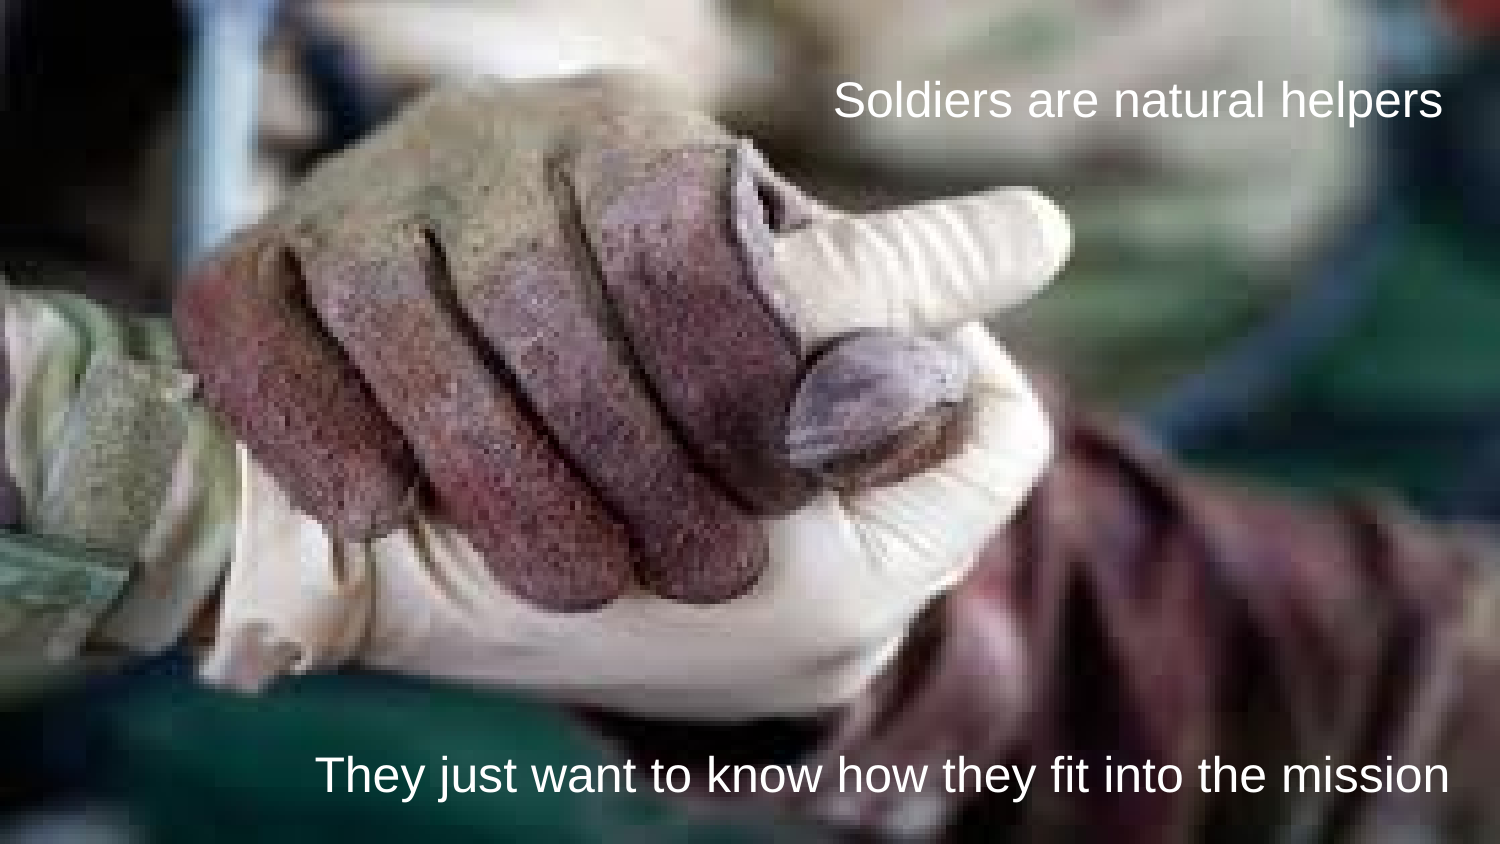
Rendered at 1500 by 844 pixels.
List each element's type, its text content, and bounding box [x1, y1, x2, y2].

title Soldiers are natural helpers [782, 30, 1495, 165]
text_box They just want to know how they fit into the mission [271, 705, 1495, 839]
picture [0, 0, 1500, 844]
